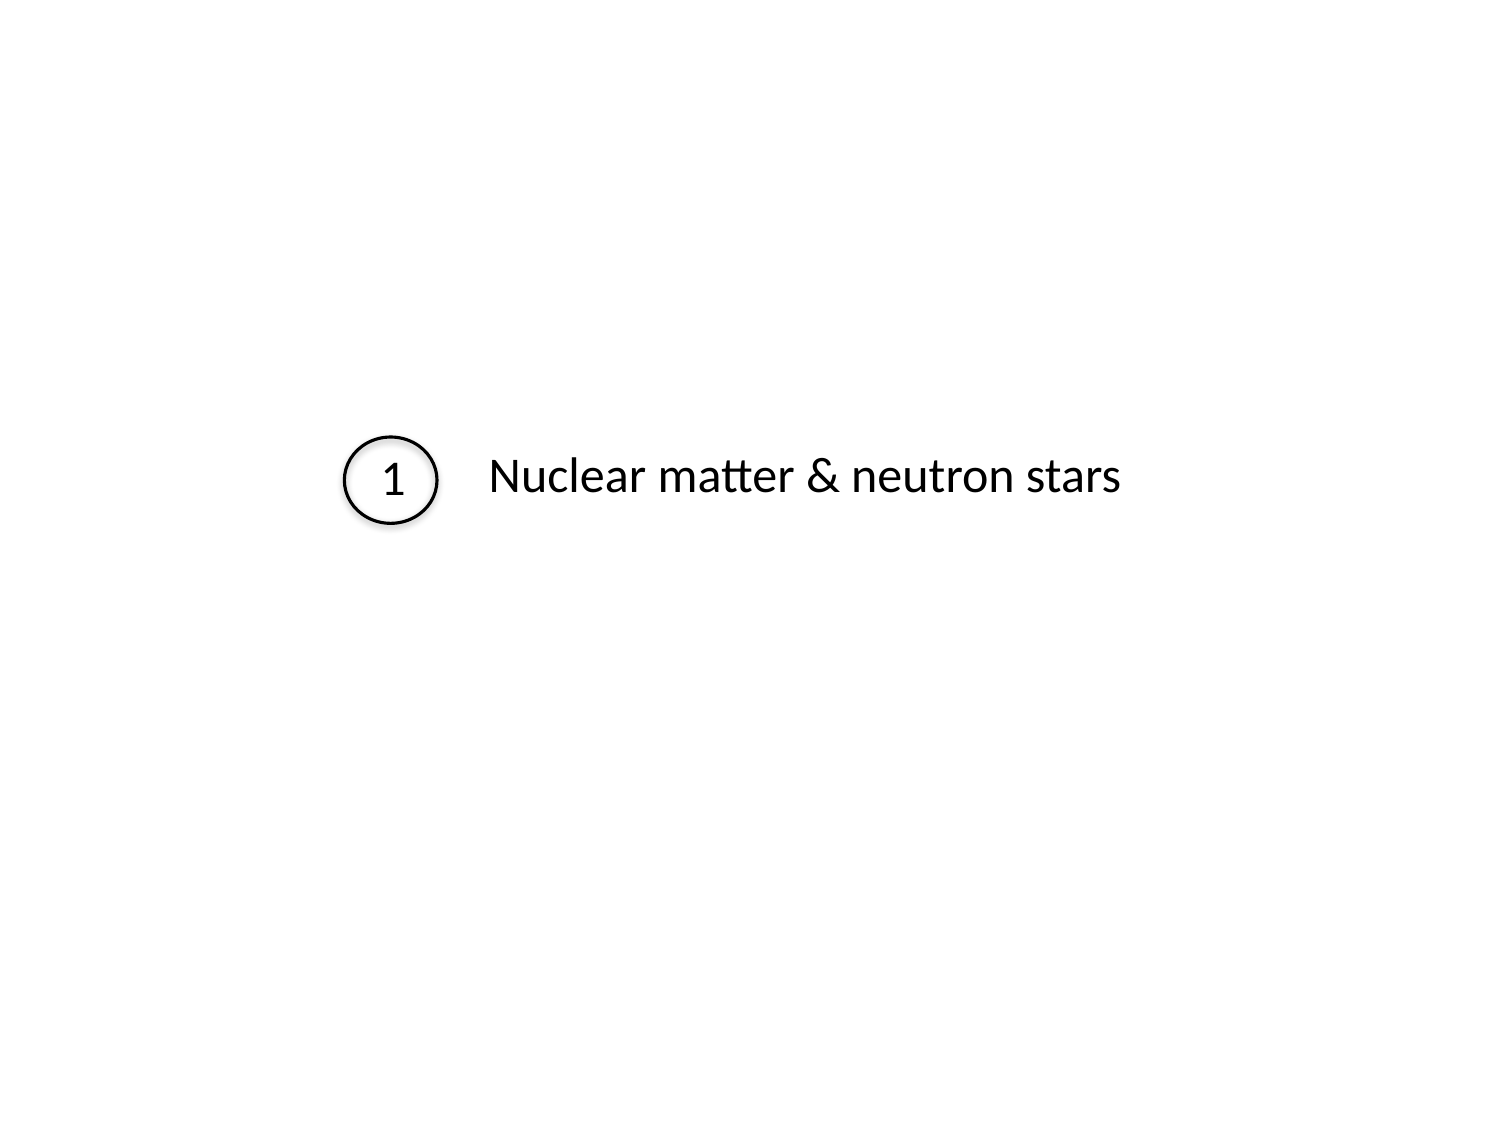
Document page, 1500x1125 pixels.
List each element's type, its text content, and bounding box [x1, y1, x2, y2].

text_box Nuclear matter & neutron stars [474, 435, 1245, 510]
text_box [344, 436, 438, 524]
